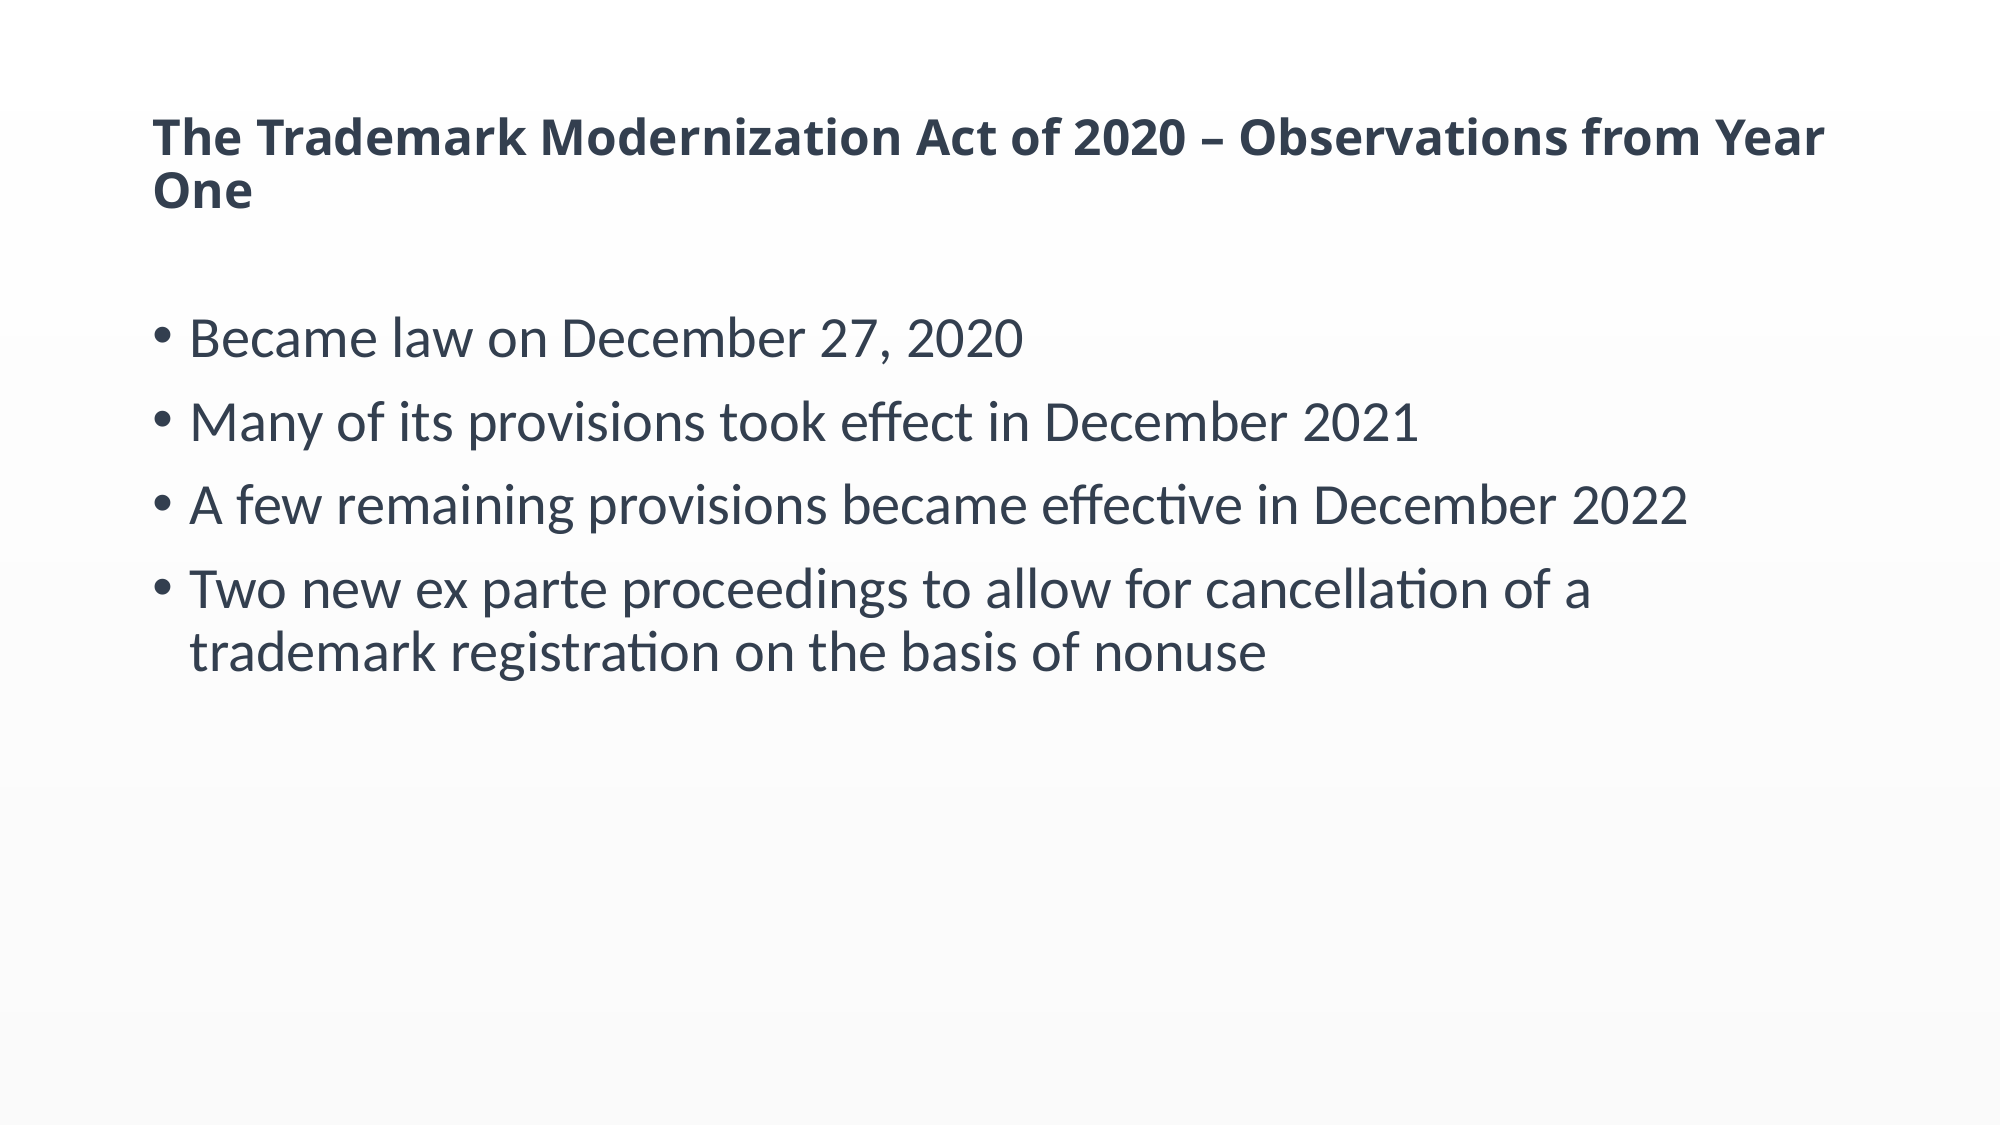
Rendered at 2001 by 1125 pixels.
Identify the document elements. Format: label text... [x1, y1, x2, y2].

list Became law on December 27, 2020 Many of its provisions took effect in December 2021 A few remaining provisions became effective in December 2022 Two new ex parte proceedings to allow for cancellation of a trademark registration on the basis of nonuse [137, 299, 1863, 1014]
title The Trademark Modernization Act of 2020 – Observations from Year One [137, 59, 1924, 278]
